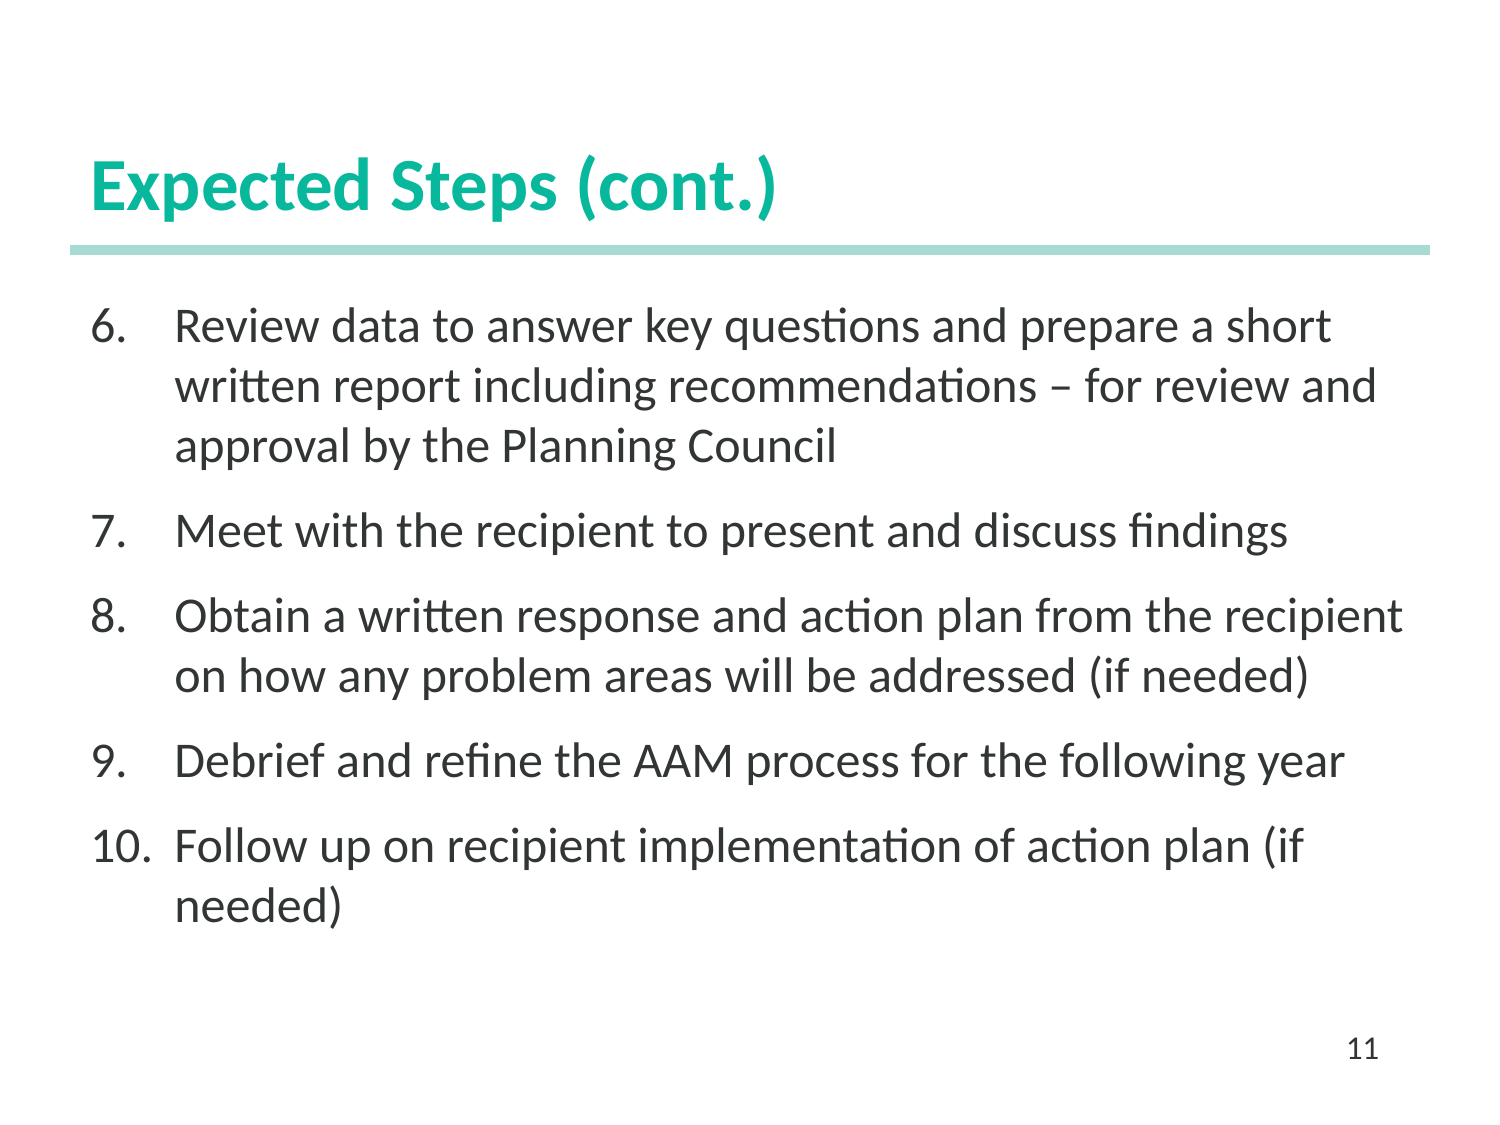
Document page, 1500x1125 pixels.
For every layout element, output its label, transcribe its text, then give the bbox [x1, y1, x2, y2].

text_box 11 [1324, 1019, 1400, 1075]
list Review data to answer key questions and prepare a short written report including recommendations – for review and approval by the Planning Council Meet with the recipient to present and discuss findings Obtain a written response and action plan from the recipient on how any problem areas will be addressed (if needed) Debrief and refine the AAM process for the following year Follow up on recipient implementation of action plan (if needed) [75, 284, 1425, 1005]
title Expected Steps (cont.) [75, 45, 1425, 233]
